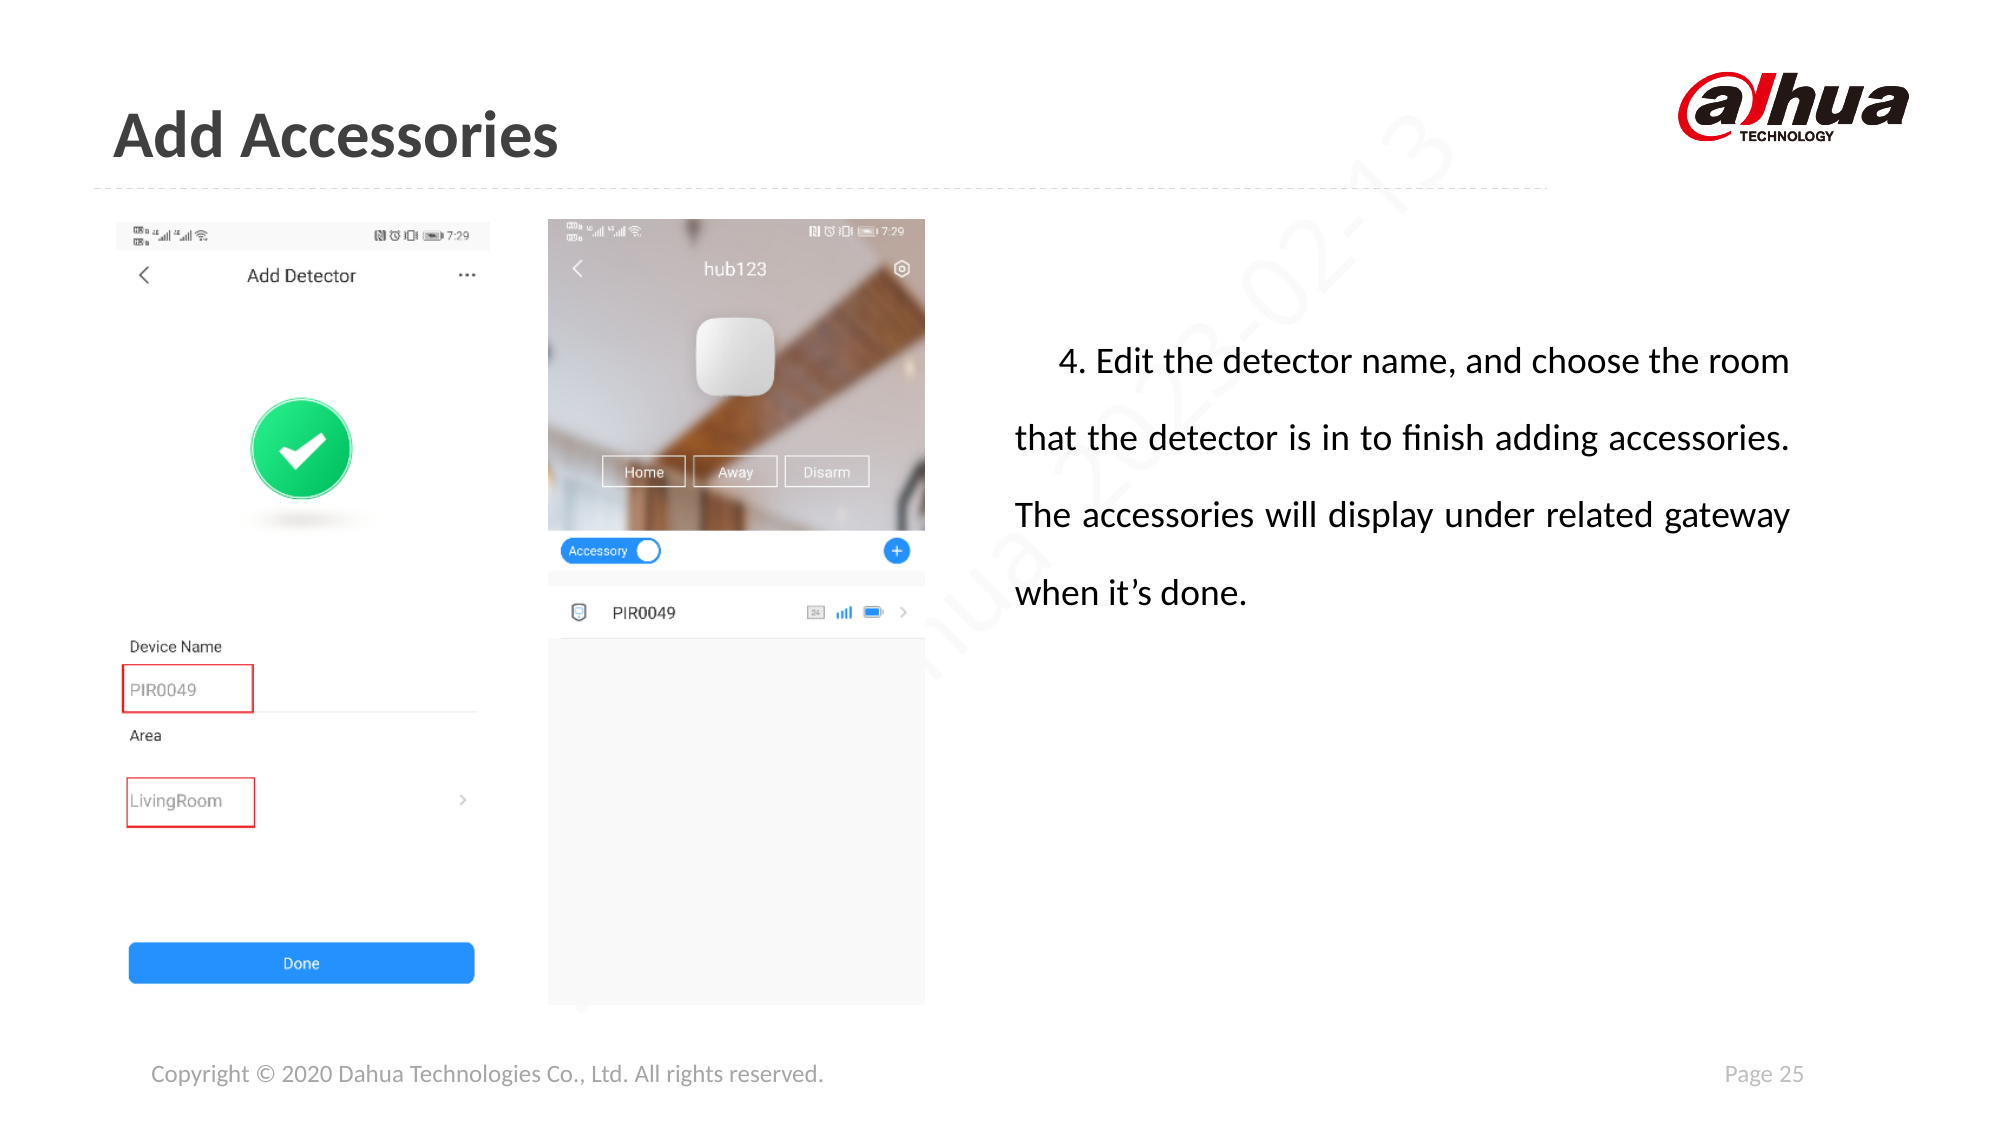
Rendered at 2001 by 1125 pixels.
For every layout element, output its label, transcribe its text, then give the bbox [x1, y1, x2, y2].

title Add Accessories [99, 81, 1698, 181]
text_box 4. Edit the detector name, and choose the room that the detector is in to finish adding accessories. The accessories will display under related gateway when it’s done. [999, 295, 1806, 884]
picture [1675, 70, 1912, 143]
picture [547, 219, 925, 1005]
picture [116, 222, 490, 1005]
